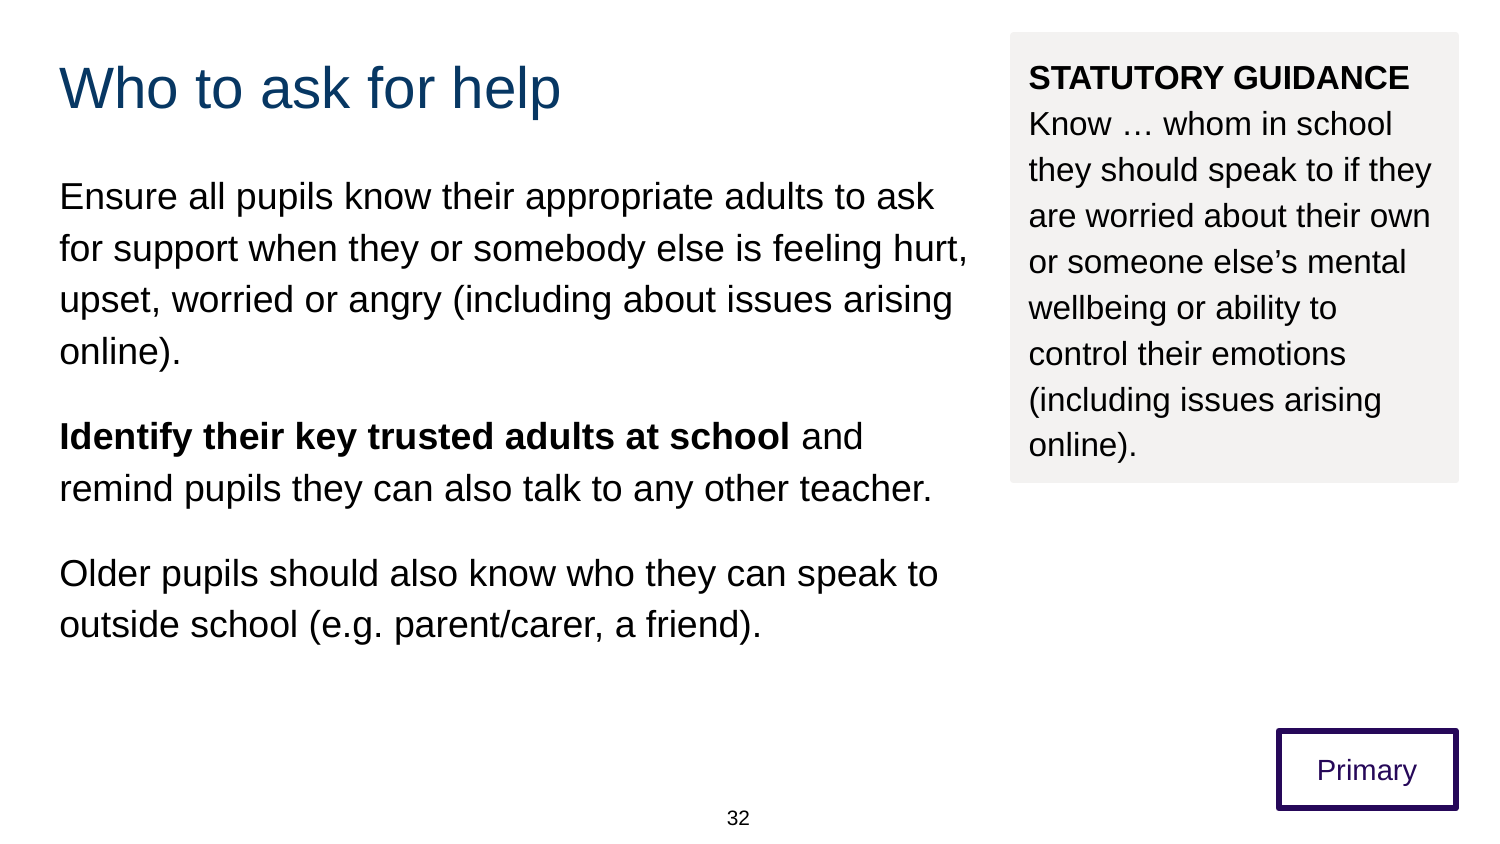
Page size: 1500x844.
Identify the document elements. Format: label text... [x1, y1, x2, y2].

title Who to ask for help [44, 35, 1013, 130]
list Ensure all pupils know their appropriate adults to ask for support when they or somebody else is feeling hurt, upset, worried or angry (including about issues arising online). Identify their key trusted adults at school and remind pupils they can also talk to any other teacher. Older pupils should also know who they can speak to outside school (e.g. parent/carer, a friend). [44, 150, 992, 769]
list STATUTORY GUIDANCE Know … whom in school they should speak to if they are worried about their own or someone else’s mental wellbeing or ability to control their emotions (including issues arising online). [1013, 35, 1456, 481]
subtitle Primary [1278, 730, 1456, 809]
slide_number 32 [689, 789, 765, 844]
